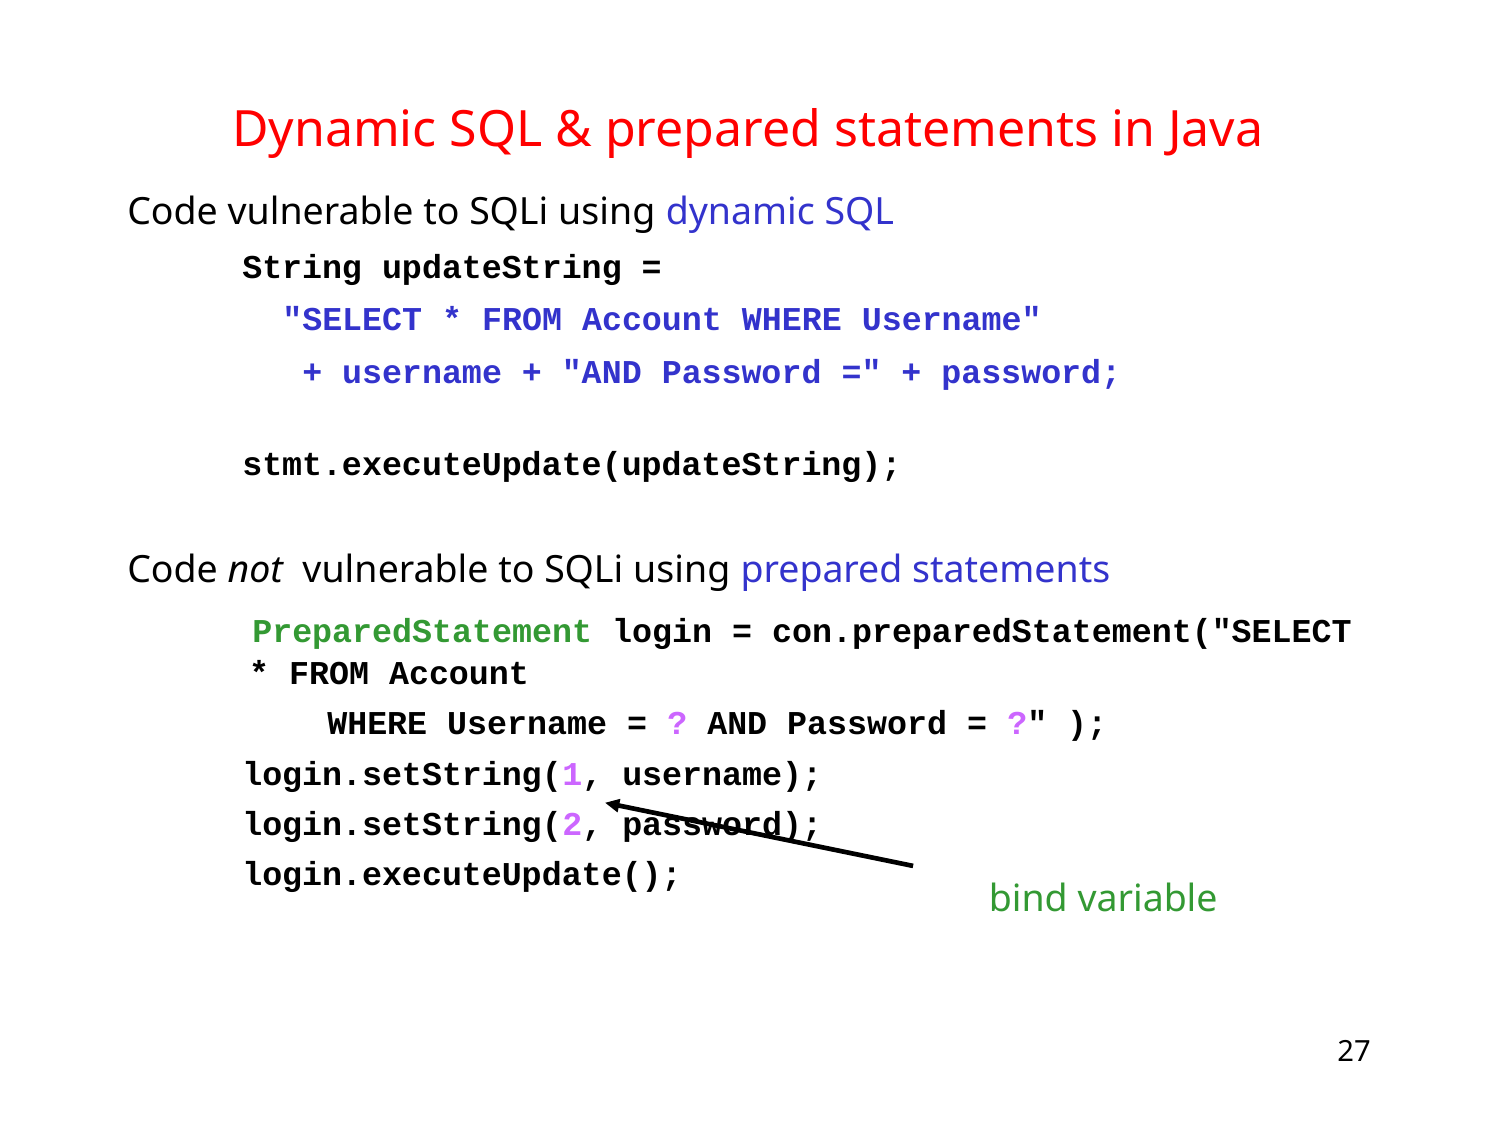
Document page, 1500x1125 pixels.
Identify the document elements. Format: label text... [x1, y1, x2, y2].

text_box bind variable [974, 865, 1233, 927]
list Code vulnerable to SQLi using dynamic SQL String updateString = "SELECT * FROM Account WHERE Username" + username + "AND Password =" + password; stmt.executeUpdate(updateString); Code not vulnerable to SQLi using prepared statements PreparedStatement login = con.preparedStatement("SELECT * FROM Account WHERE Username = ? AND Password = ?" ); login.setString(1, username); login.setString(2, password); login.executeUpdate(); [112, 184, 1386, 999]
title Dynamic SQL & prepared statements in Java [88, 45, 1447, 208]
slide_number 27 [1074, 1024, 1386, 1099]
text_box [605, 799, 914, 867]
